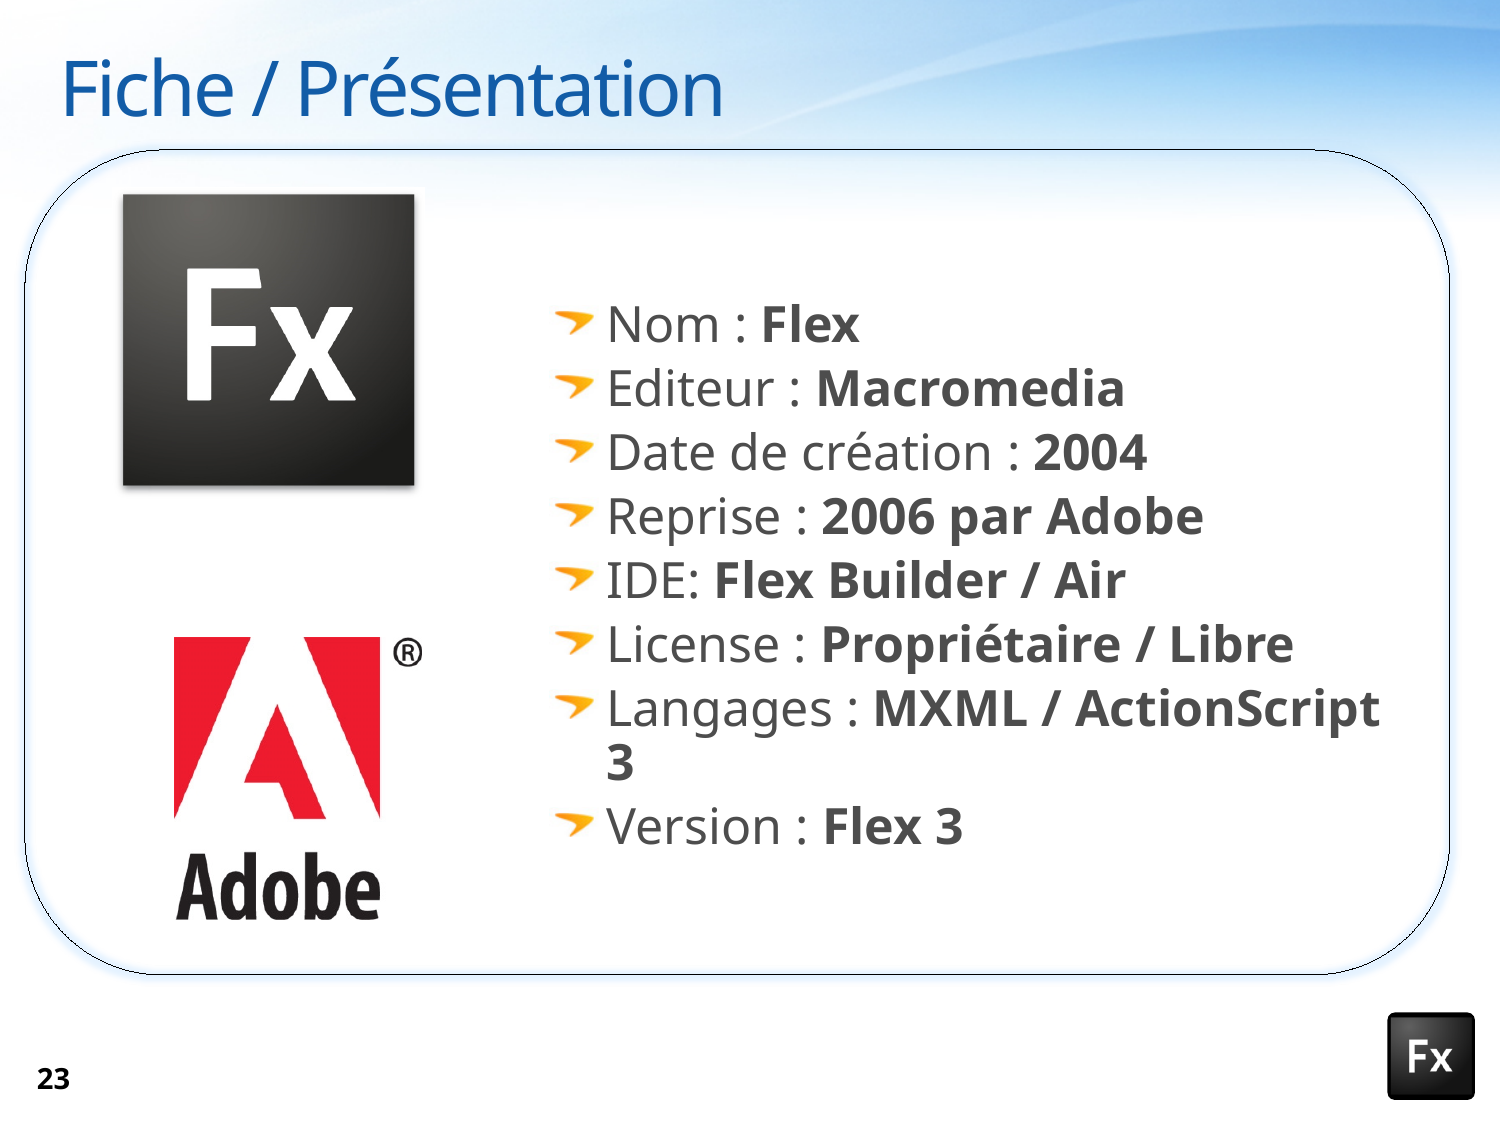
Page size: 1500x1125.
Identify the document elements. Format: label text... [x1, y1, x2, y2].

text_box Fiche / Présentation [59, 50, 1435, 134]
picture [0, 0, 1500, 1125]
text_box [24, 149, 1450, 975]
text_box Avantages [26, 151, 1452, 977]
text_box 23 [36, 1055, 175, 1105]
